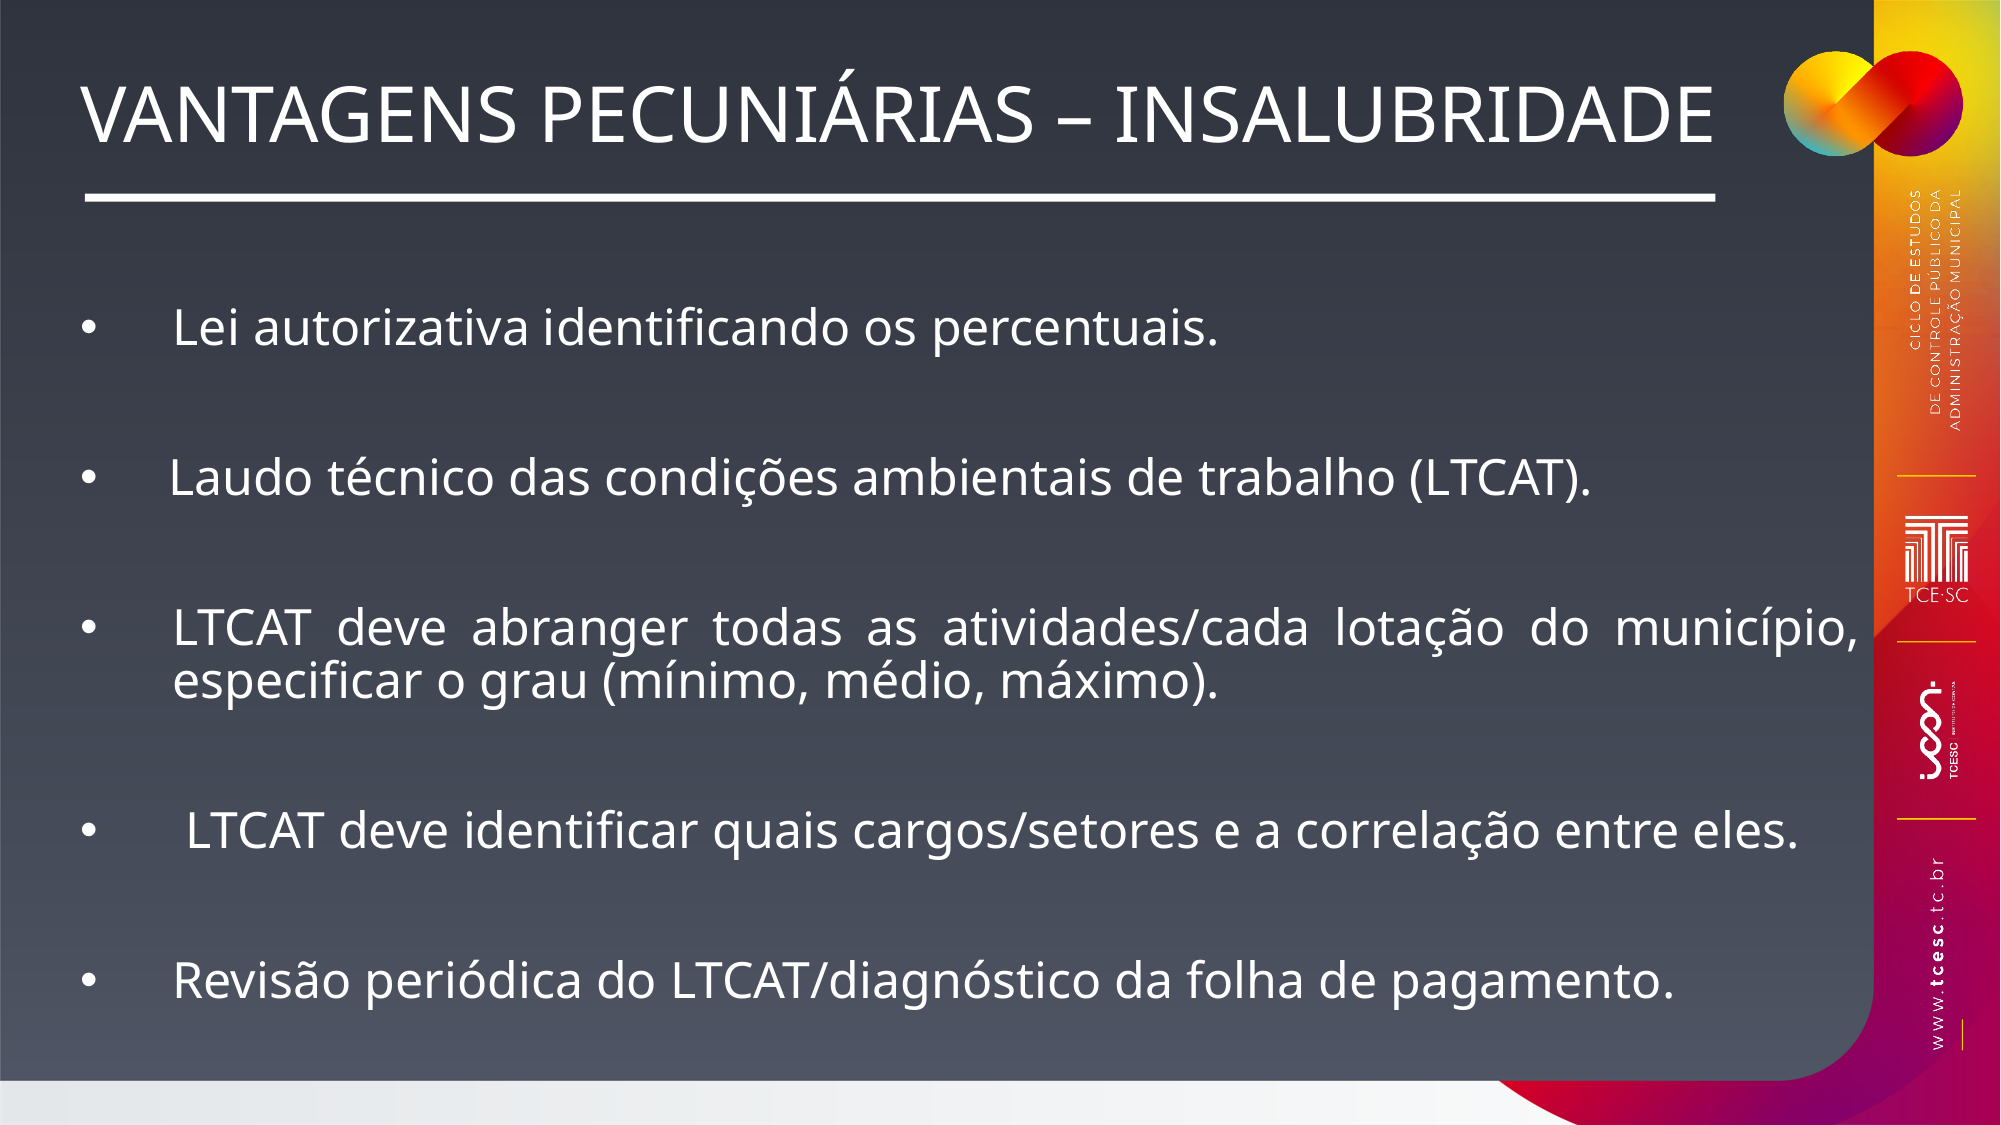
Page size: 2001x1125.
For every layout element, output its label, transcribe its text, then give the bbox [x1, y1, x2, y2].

picture [0, 0, 2001, 1125]
text_box [144, 769, 1716, 953]
text_box [84, 193, 1716, 203]
subtitle Lei autorizativa identificando os percentuais. Laudo técnico das condições ambientais de trabalho (LTCAT). LTCAT deve abranger todas as atividades/cada lotação do município, especificar o grau (mínimo, médio, máximo). LTCAT deve identificar quais cargos/setores e a correlação entre eles. Revisão periódica do LTCAT/diagnóstico da folha de pagamento. [65, 201, 1875, 1057]
title VANTAGENS PECUNIÁRIAS – INSALUBRIDADE [65, 68, 1744, 190]
